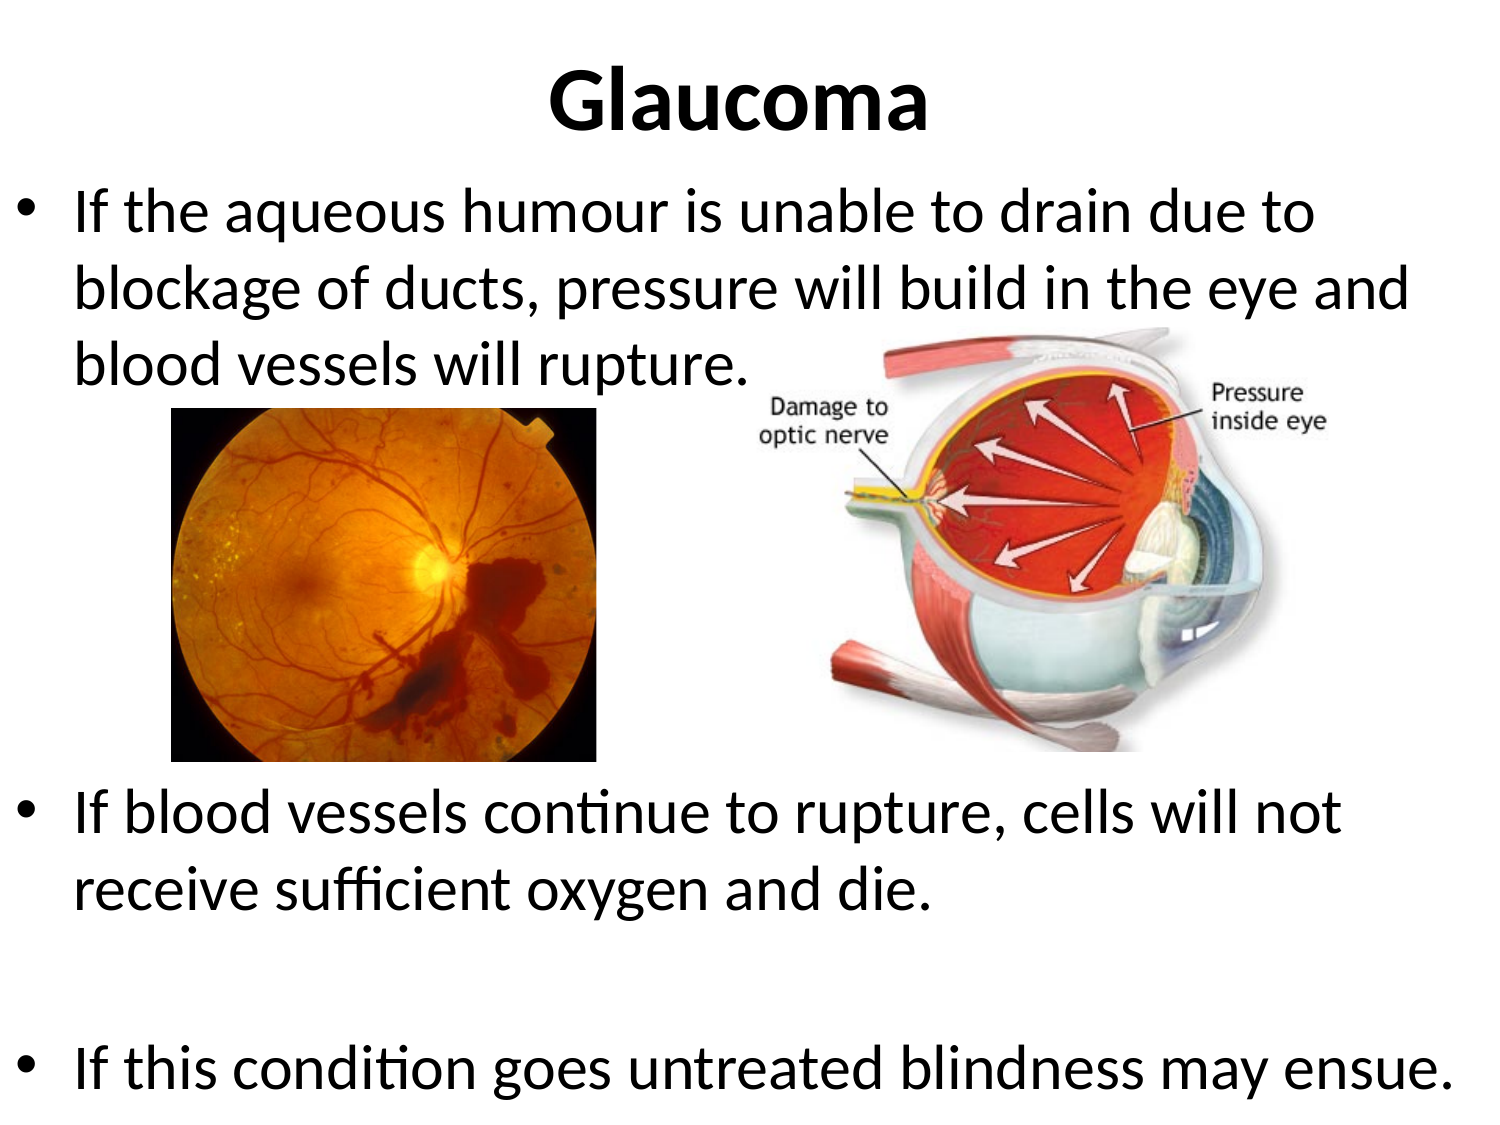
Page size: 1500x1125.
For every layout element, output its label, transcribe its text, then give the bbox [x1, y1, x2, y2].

picture [170, 408, 597, 763]
picture [749, 326, 1330, 752]
title Glaucoma [64, 0, 1415, 160]
list If the aqueous humour is unable to drain due to blockage of ducts, pressure will build in the eye and blood vessels will rupture. If blood vessels continue to rupture, cells will not receive sufficient oxygen and die. If this condition goes untreated blindness may ensue. [0, 160, 1500, 1125]
